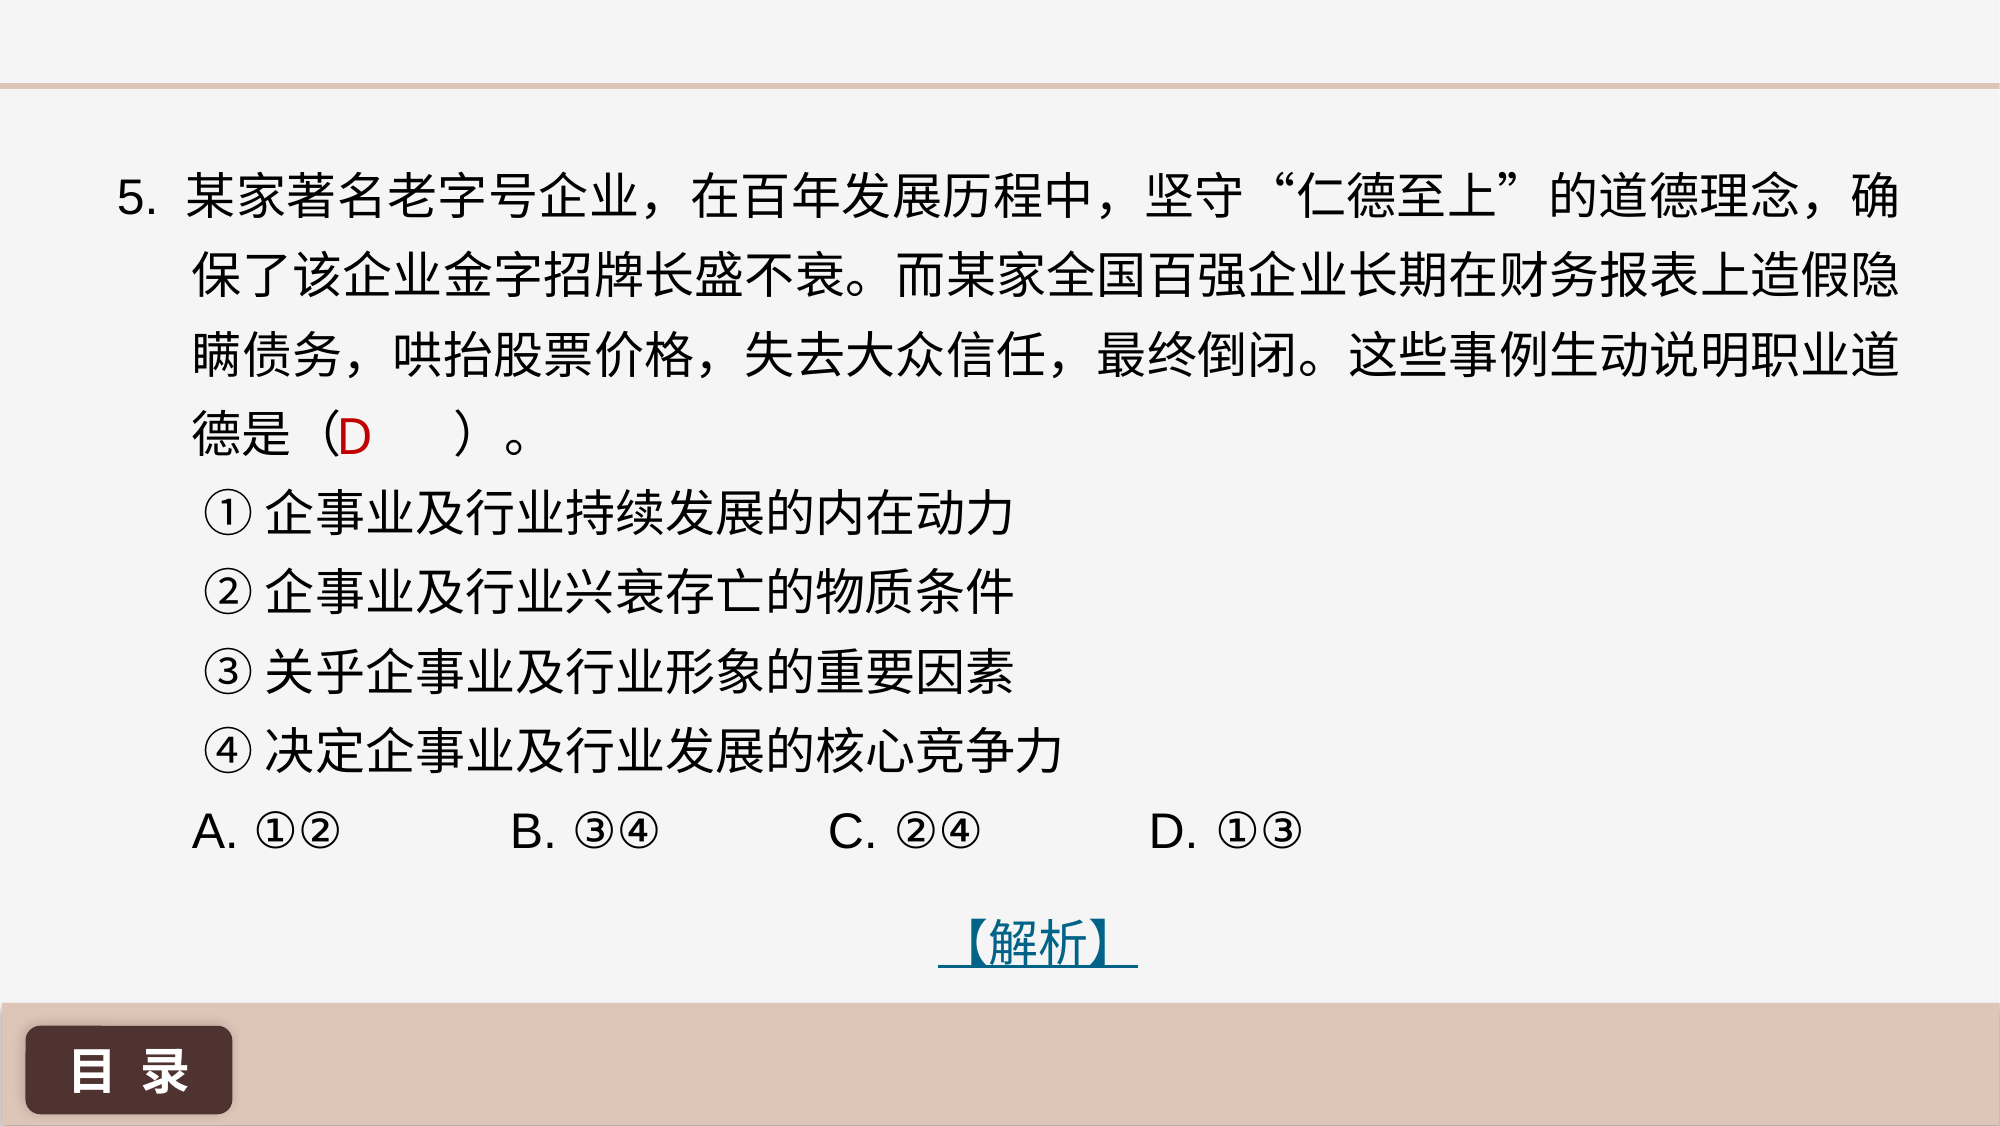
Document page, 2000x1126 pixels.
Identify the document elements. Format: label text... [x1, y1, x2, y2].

text_box 5. 某家著名老字号企业，在百年发展历程中，坚守“仁德至上”的道德理念，确保了该企业金字招牌长盛不衰。而某家全国百强企业长期在财务报表上造假隐瞒债务，哄抬股票价格，失去大众信任，最终倒闭。这些事例生动说明职业道德是（ ）。 ①企事业及行业持续发展的内在动力 ②企事业及行业兴衰存亡的物质条件 ③关乎企事业及行业形象的重要因素 ④决定企事业及行业发展的核心竞争力 A. ①② B. ③④ C. ②④ D. ①③ [102, 138, 1916, 866]
text_box D [279, 373, 430, 456]
text_box 【解析】 [149, 892, 1927, 1004]
